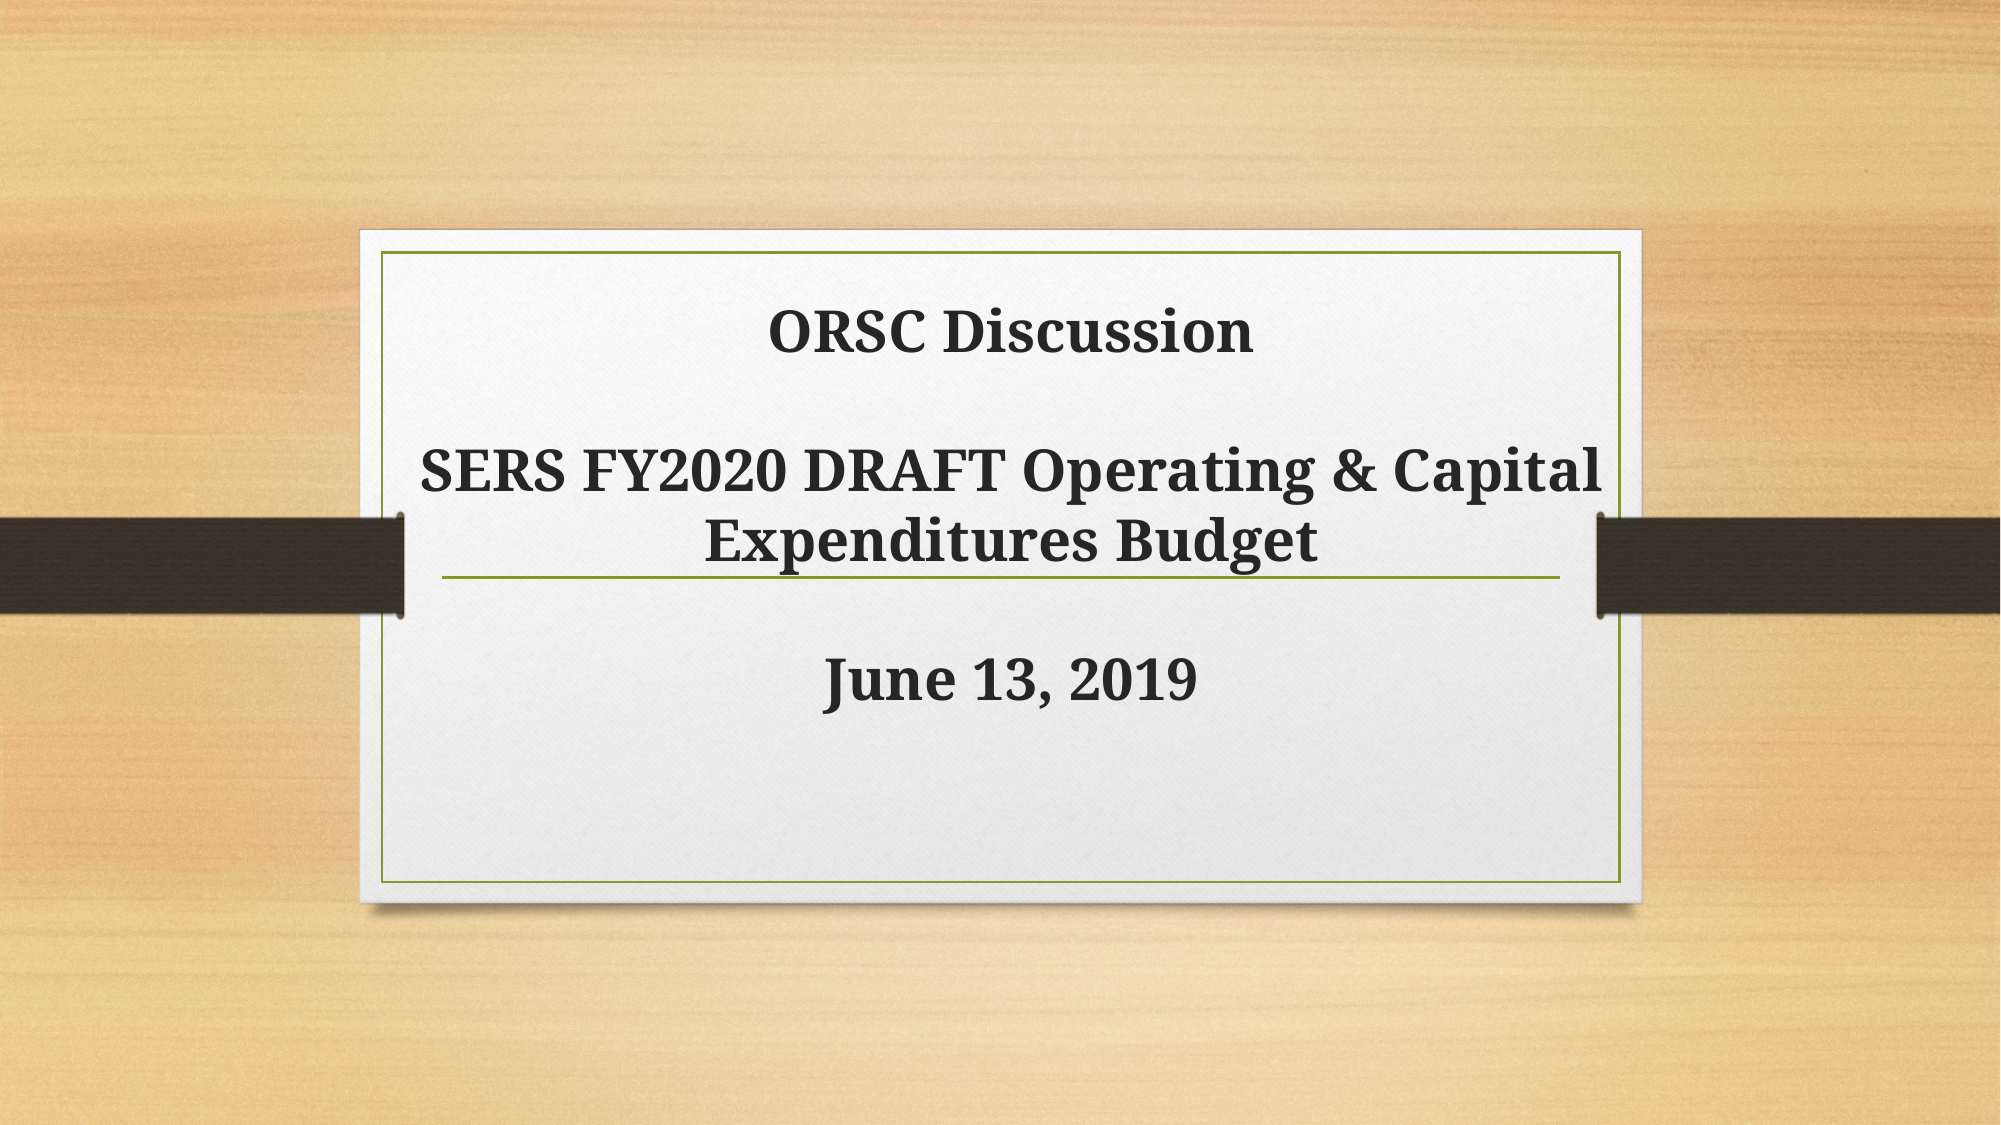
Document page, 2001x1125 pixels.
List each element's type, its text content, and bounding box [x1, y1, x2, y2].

title ORSC Discussion SERS FY2020 DRAFT Operating & Capital Expenditures Budget June 13, 2019 [402, 257, 1623, 720]
picture [0, 0, 2001, 1125]
